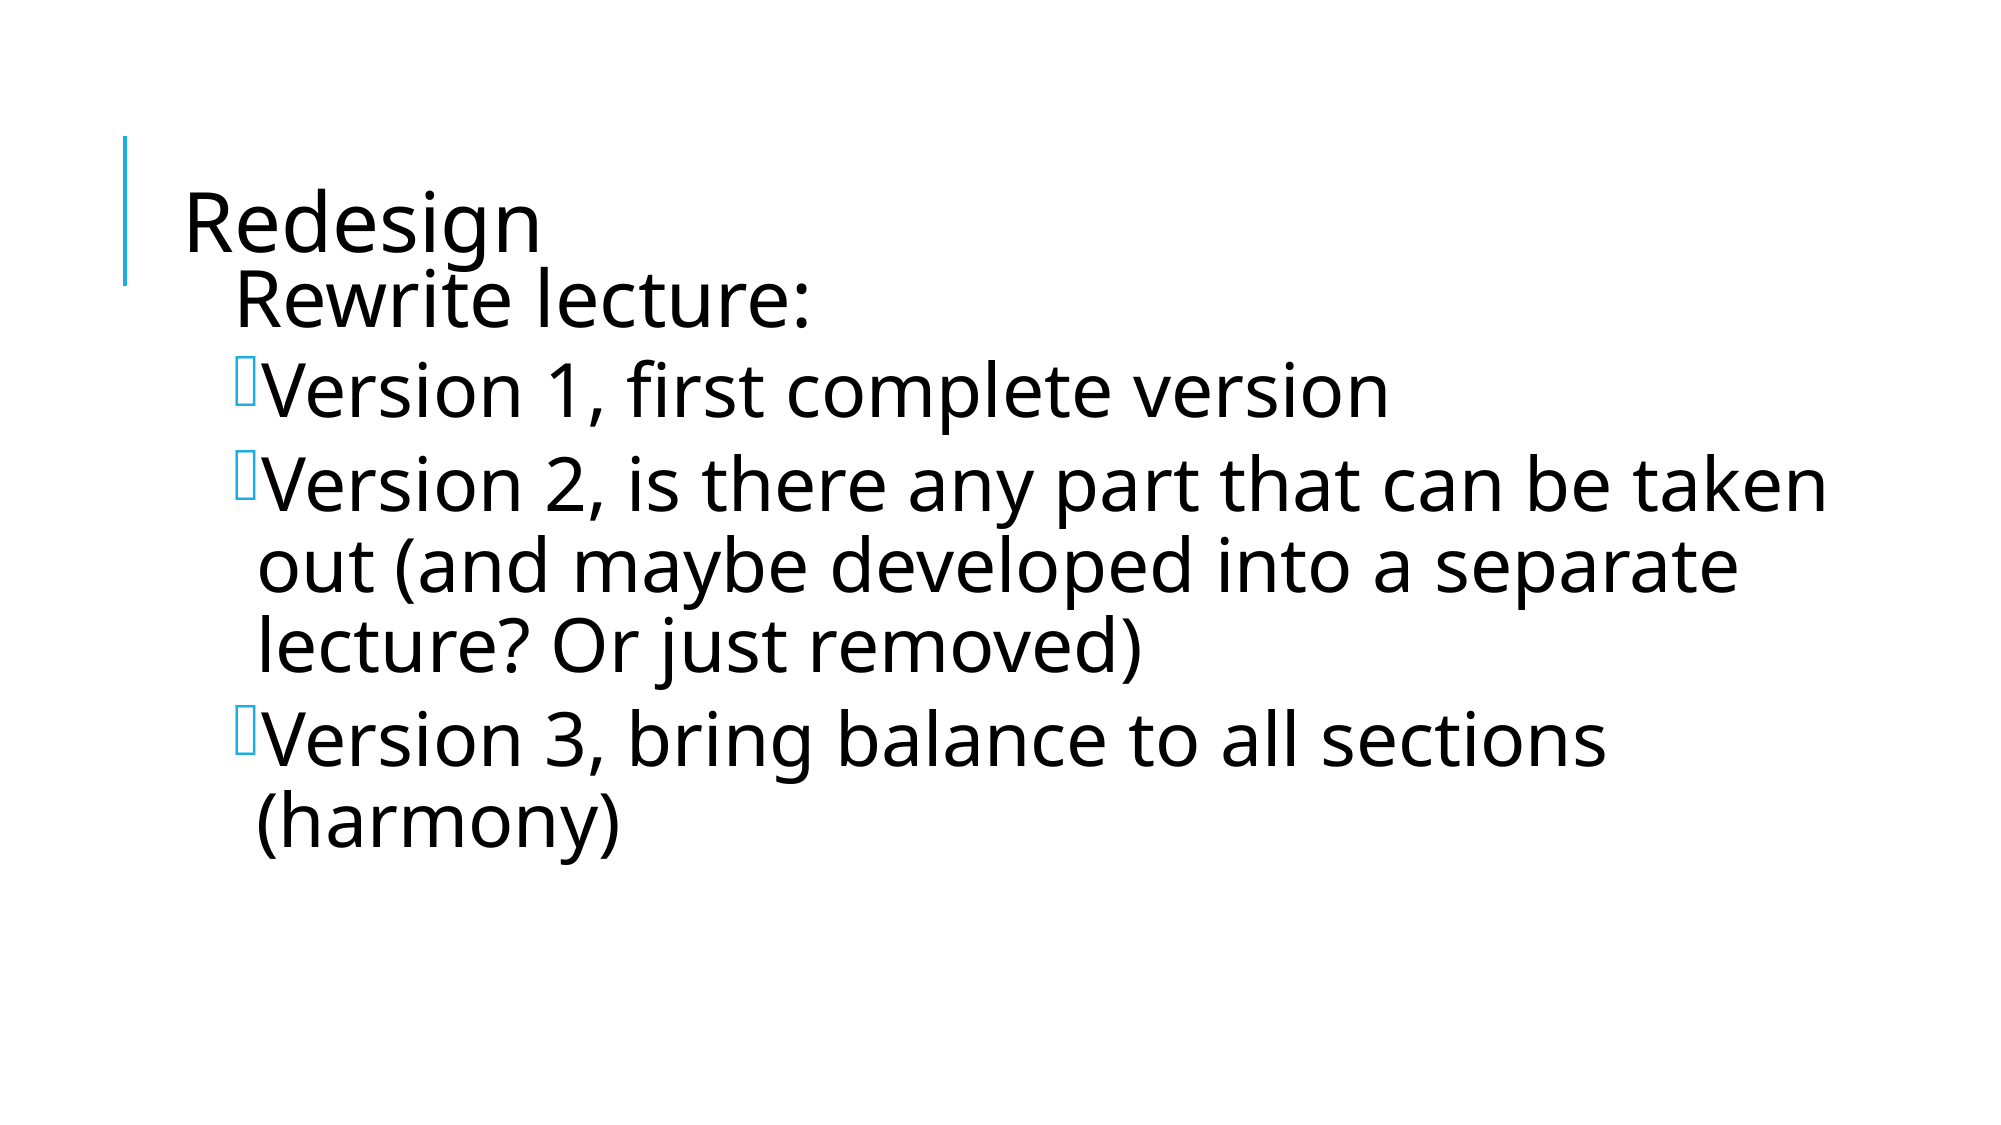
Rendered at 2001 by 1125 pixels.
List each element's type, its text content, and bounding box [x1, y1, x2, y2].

list Rewrite lecture: Version 1, first complete version Version 2, is there any part that can be taken out (and maybe developed into a separate lecture? Or just removed) Version 3, bring balance to all sections (harmony) [205, 251, 1875, 1063]
title Redesign [168, 96, 1763, 342]
